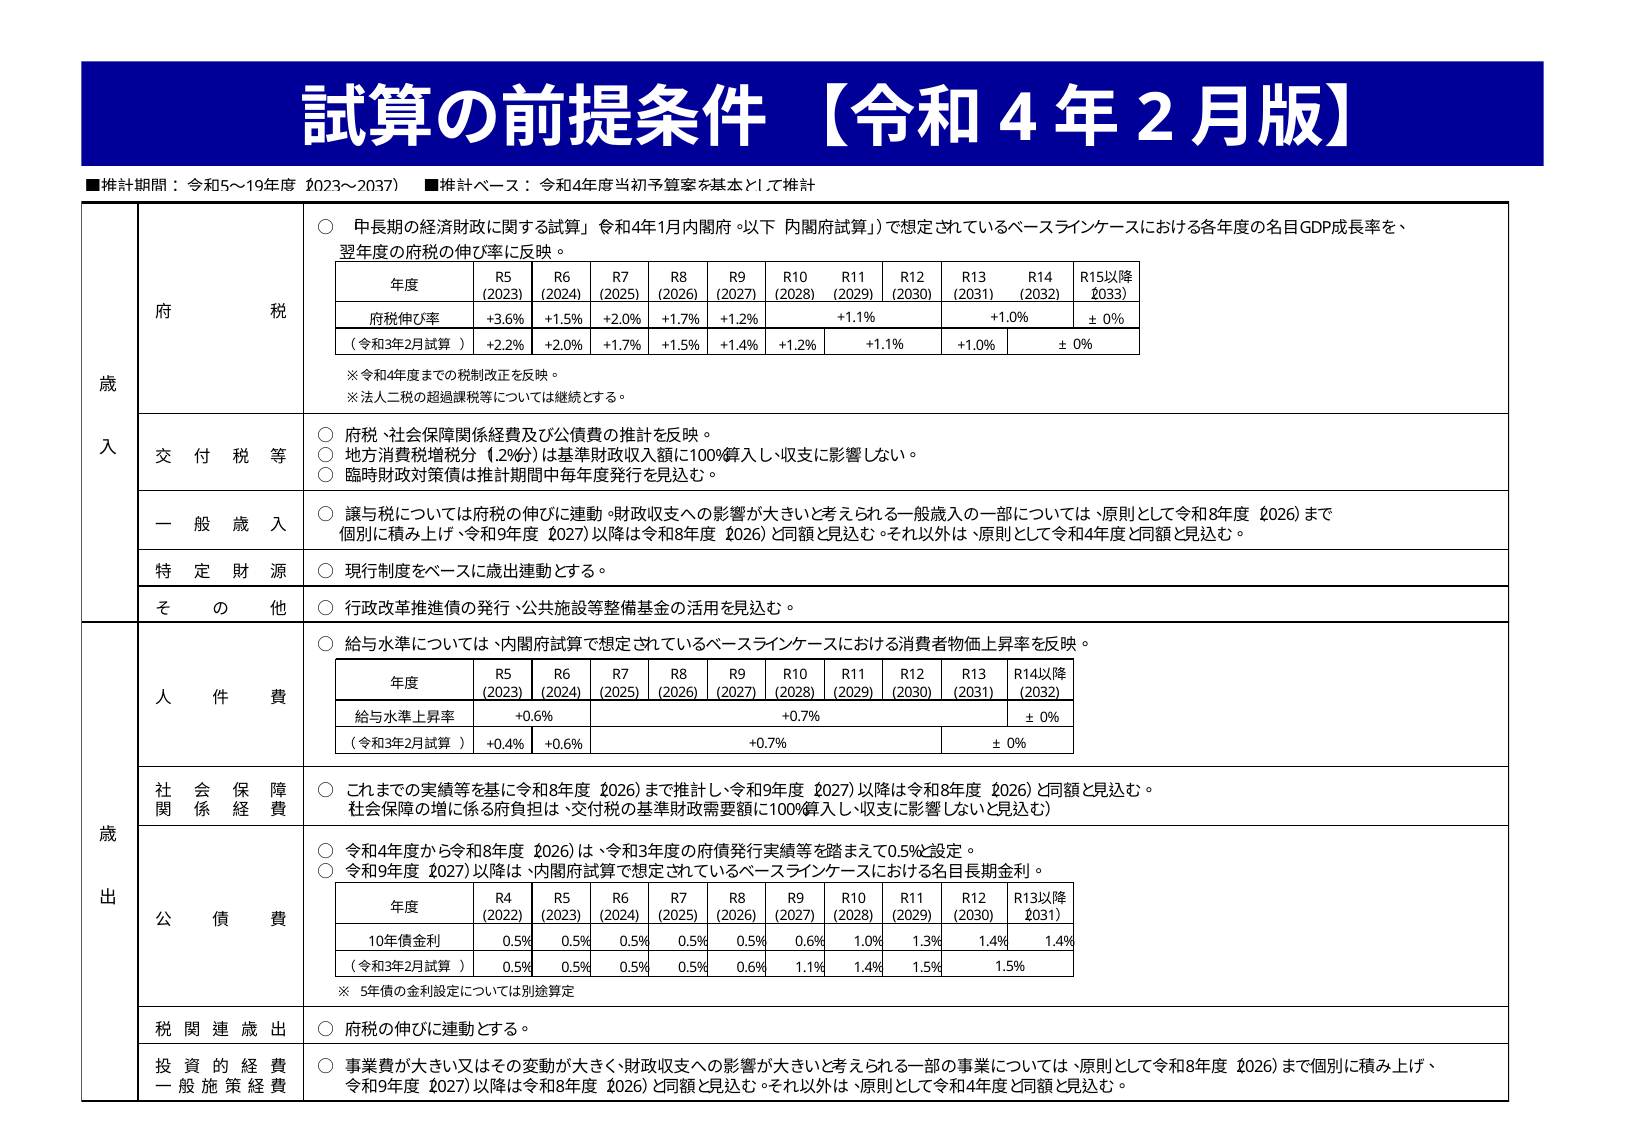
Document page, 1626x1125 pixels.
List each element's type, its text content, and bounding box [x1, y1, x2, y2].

title 試算の前提条件 【令和4年2月版】 [81, 61, 1544, 166]
picture [80, 171, 1511, 1103]
